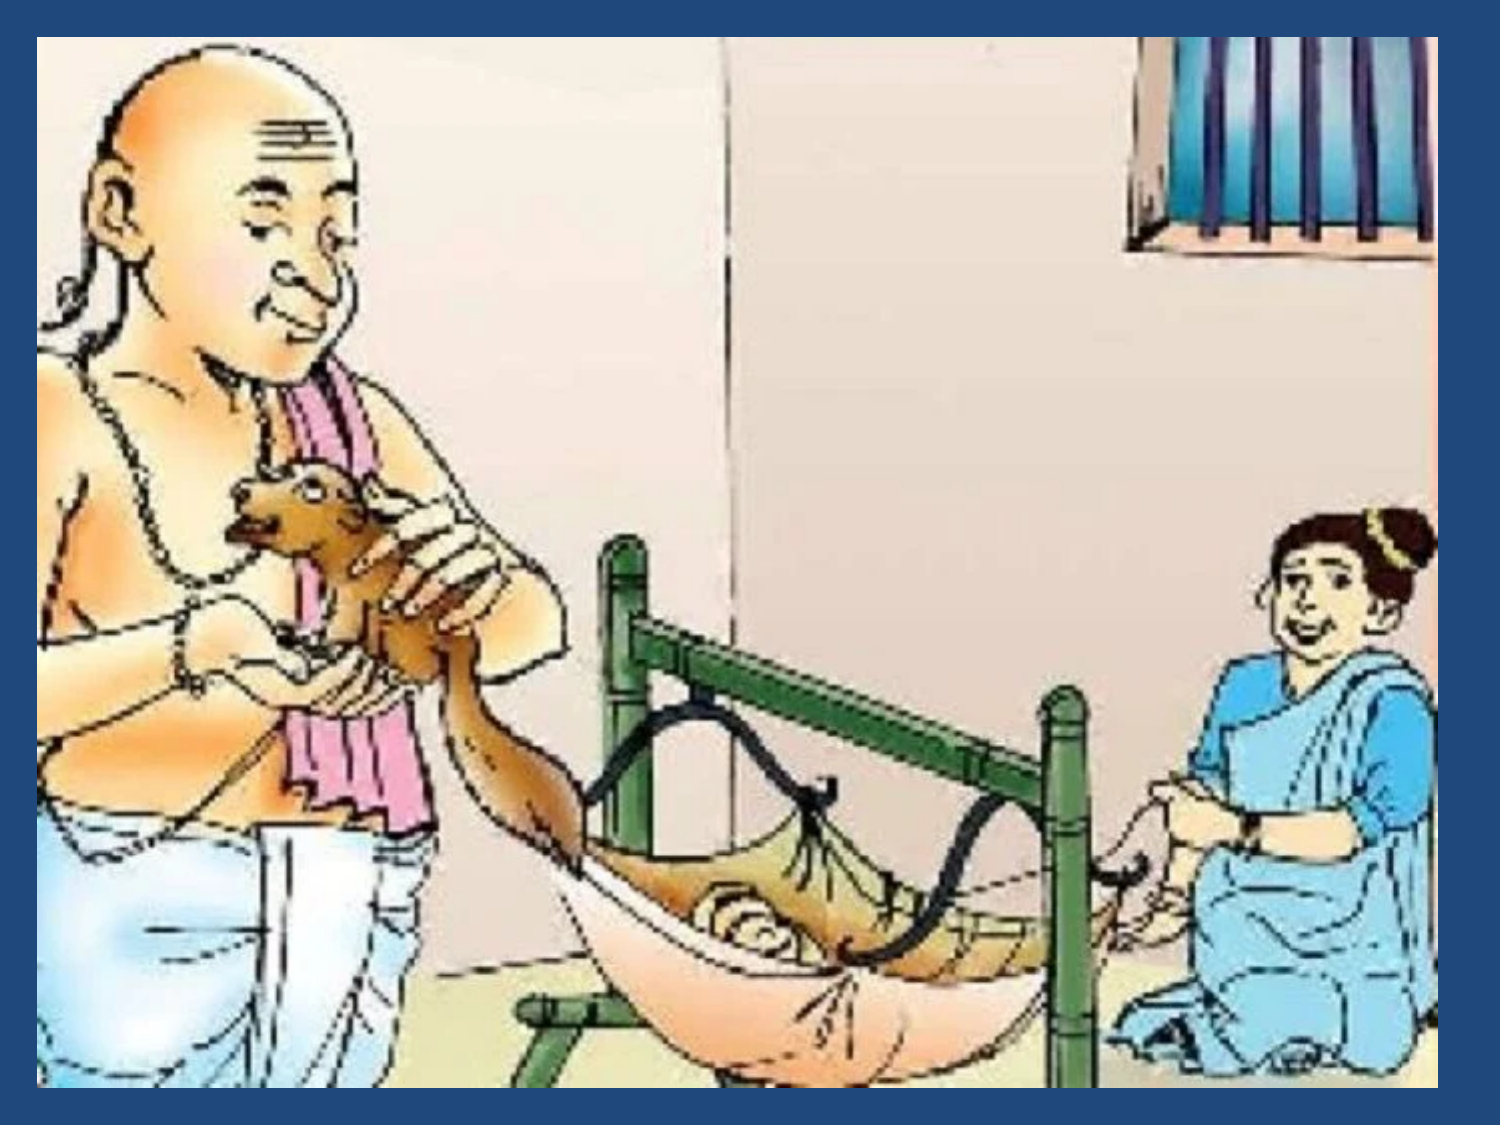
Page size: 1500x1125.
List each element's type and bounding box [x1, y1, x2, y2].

picture [37, 37, 1438, 1088]
